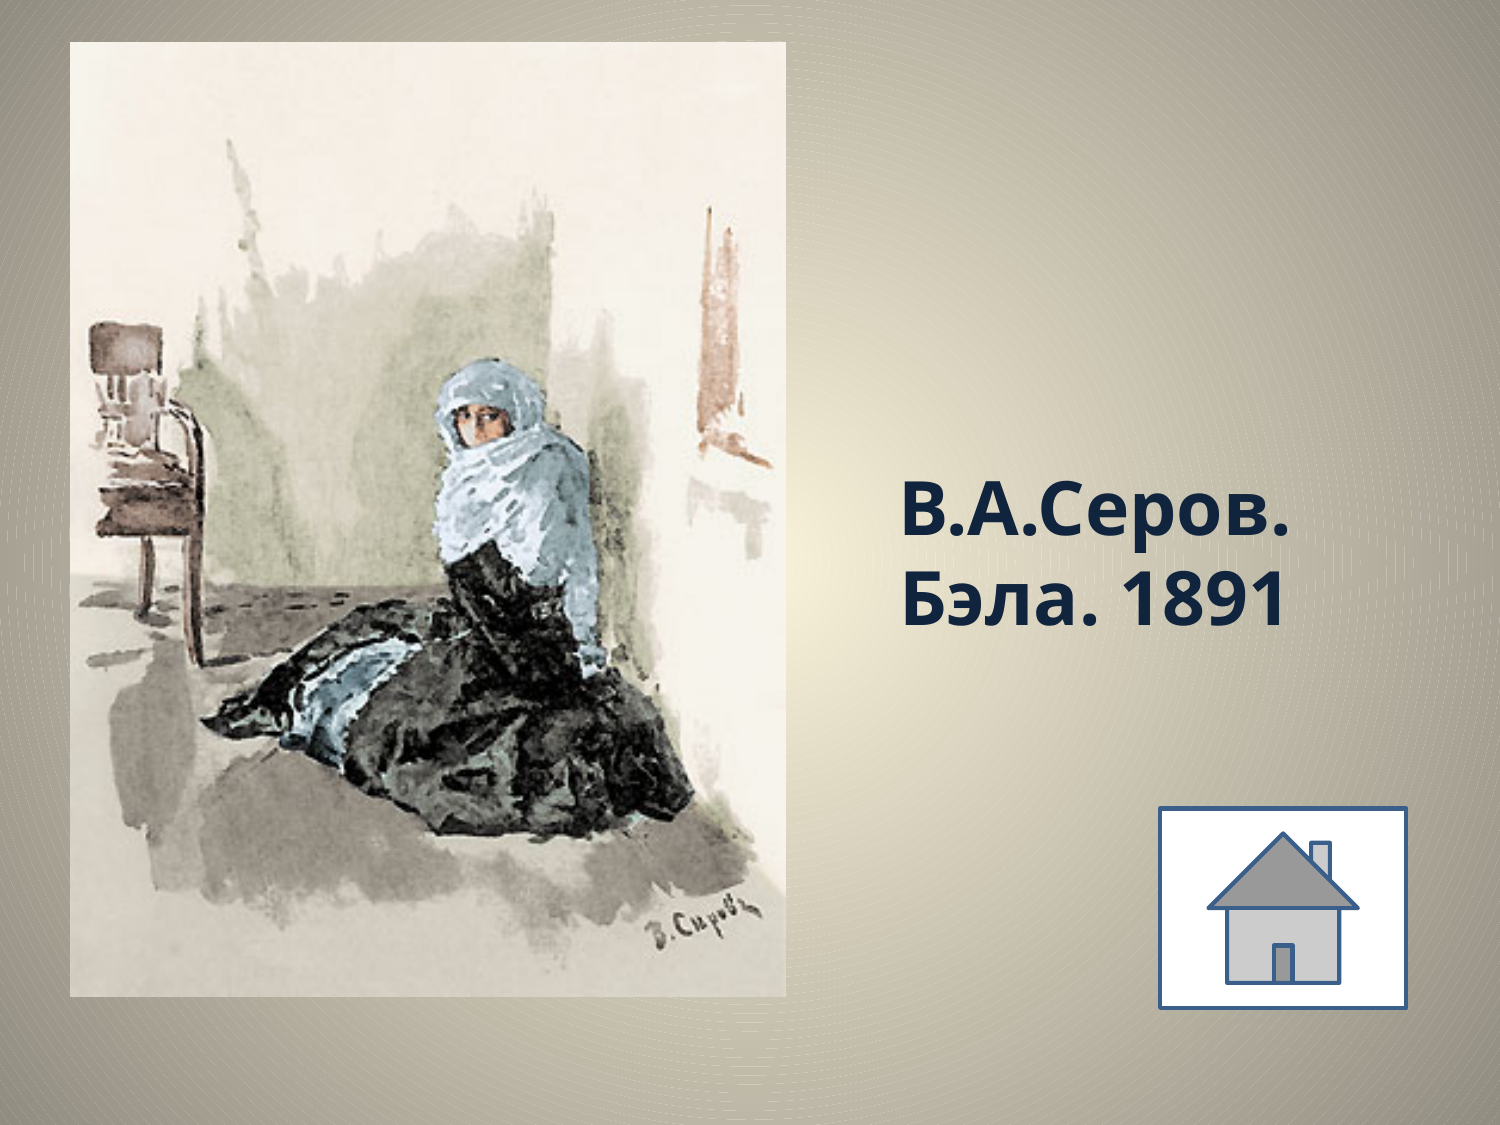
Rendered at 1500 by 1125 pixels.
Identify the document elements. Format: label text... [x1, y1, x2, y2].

text_box [1158, 806, 1408, 1010]
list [70, 42, 786, 997]
title В.А.Серов. Бэла. 1891 [796, 117, 1395, 985]
